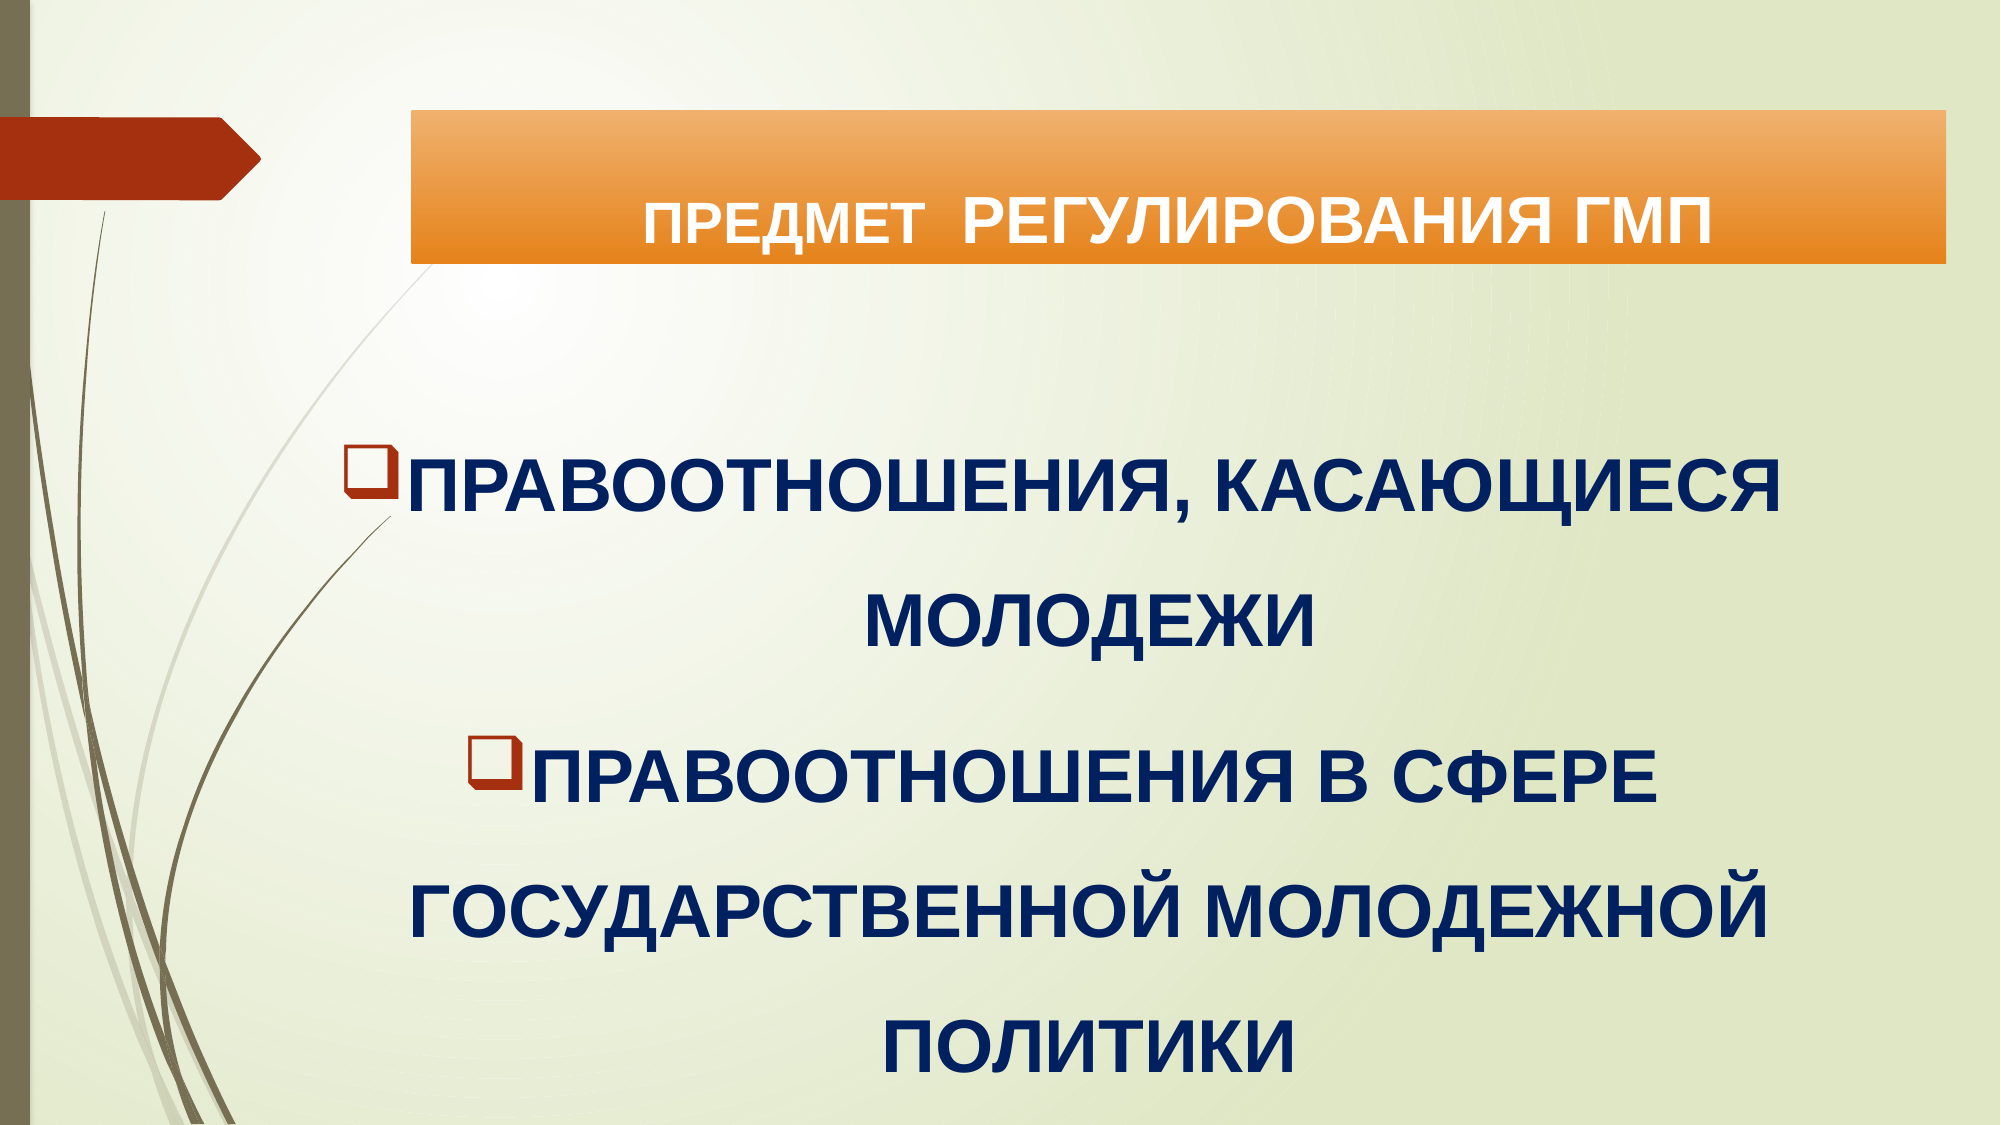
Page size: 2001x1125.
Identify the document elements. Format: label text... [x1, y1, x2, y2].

title ПРЕДМЕТ РЕГУЛИРОВАНИЯ ГМП [411, 110, 1947, 264]
list ПРАВООТНОШЕНИЯ, КАСАЮЩИЕСЯ МОЛОДЕЖИ ПРАВООТНОШЕНИЯ В СФЕРЕ ГОСУДАРСТВЕННОЙ МОЛОДЕЖНОЙ ПОЛИТИКИ [148, 384, 1976, 1097]
